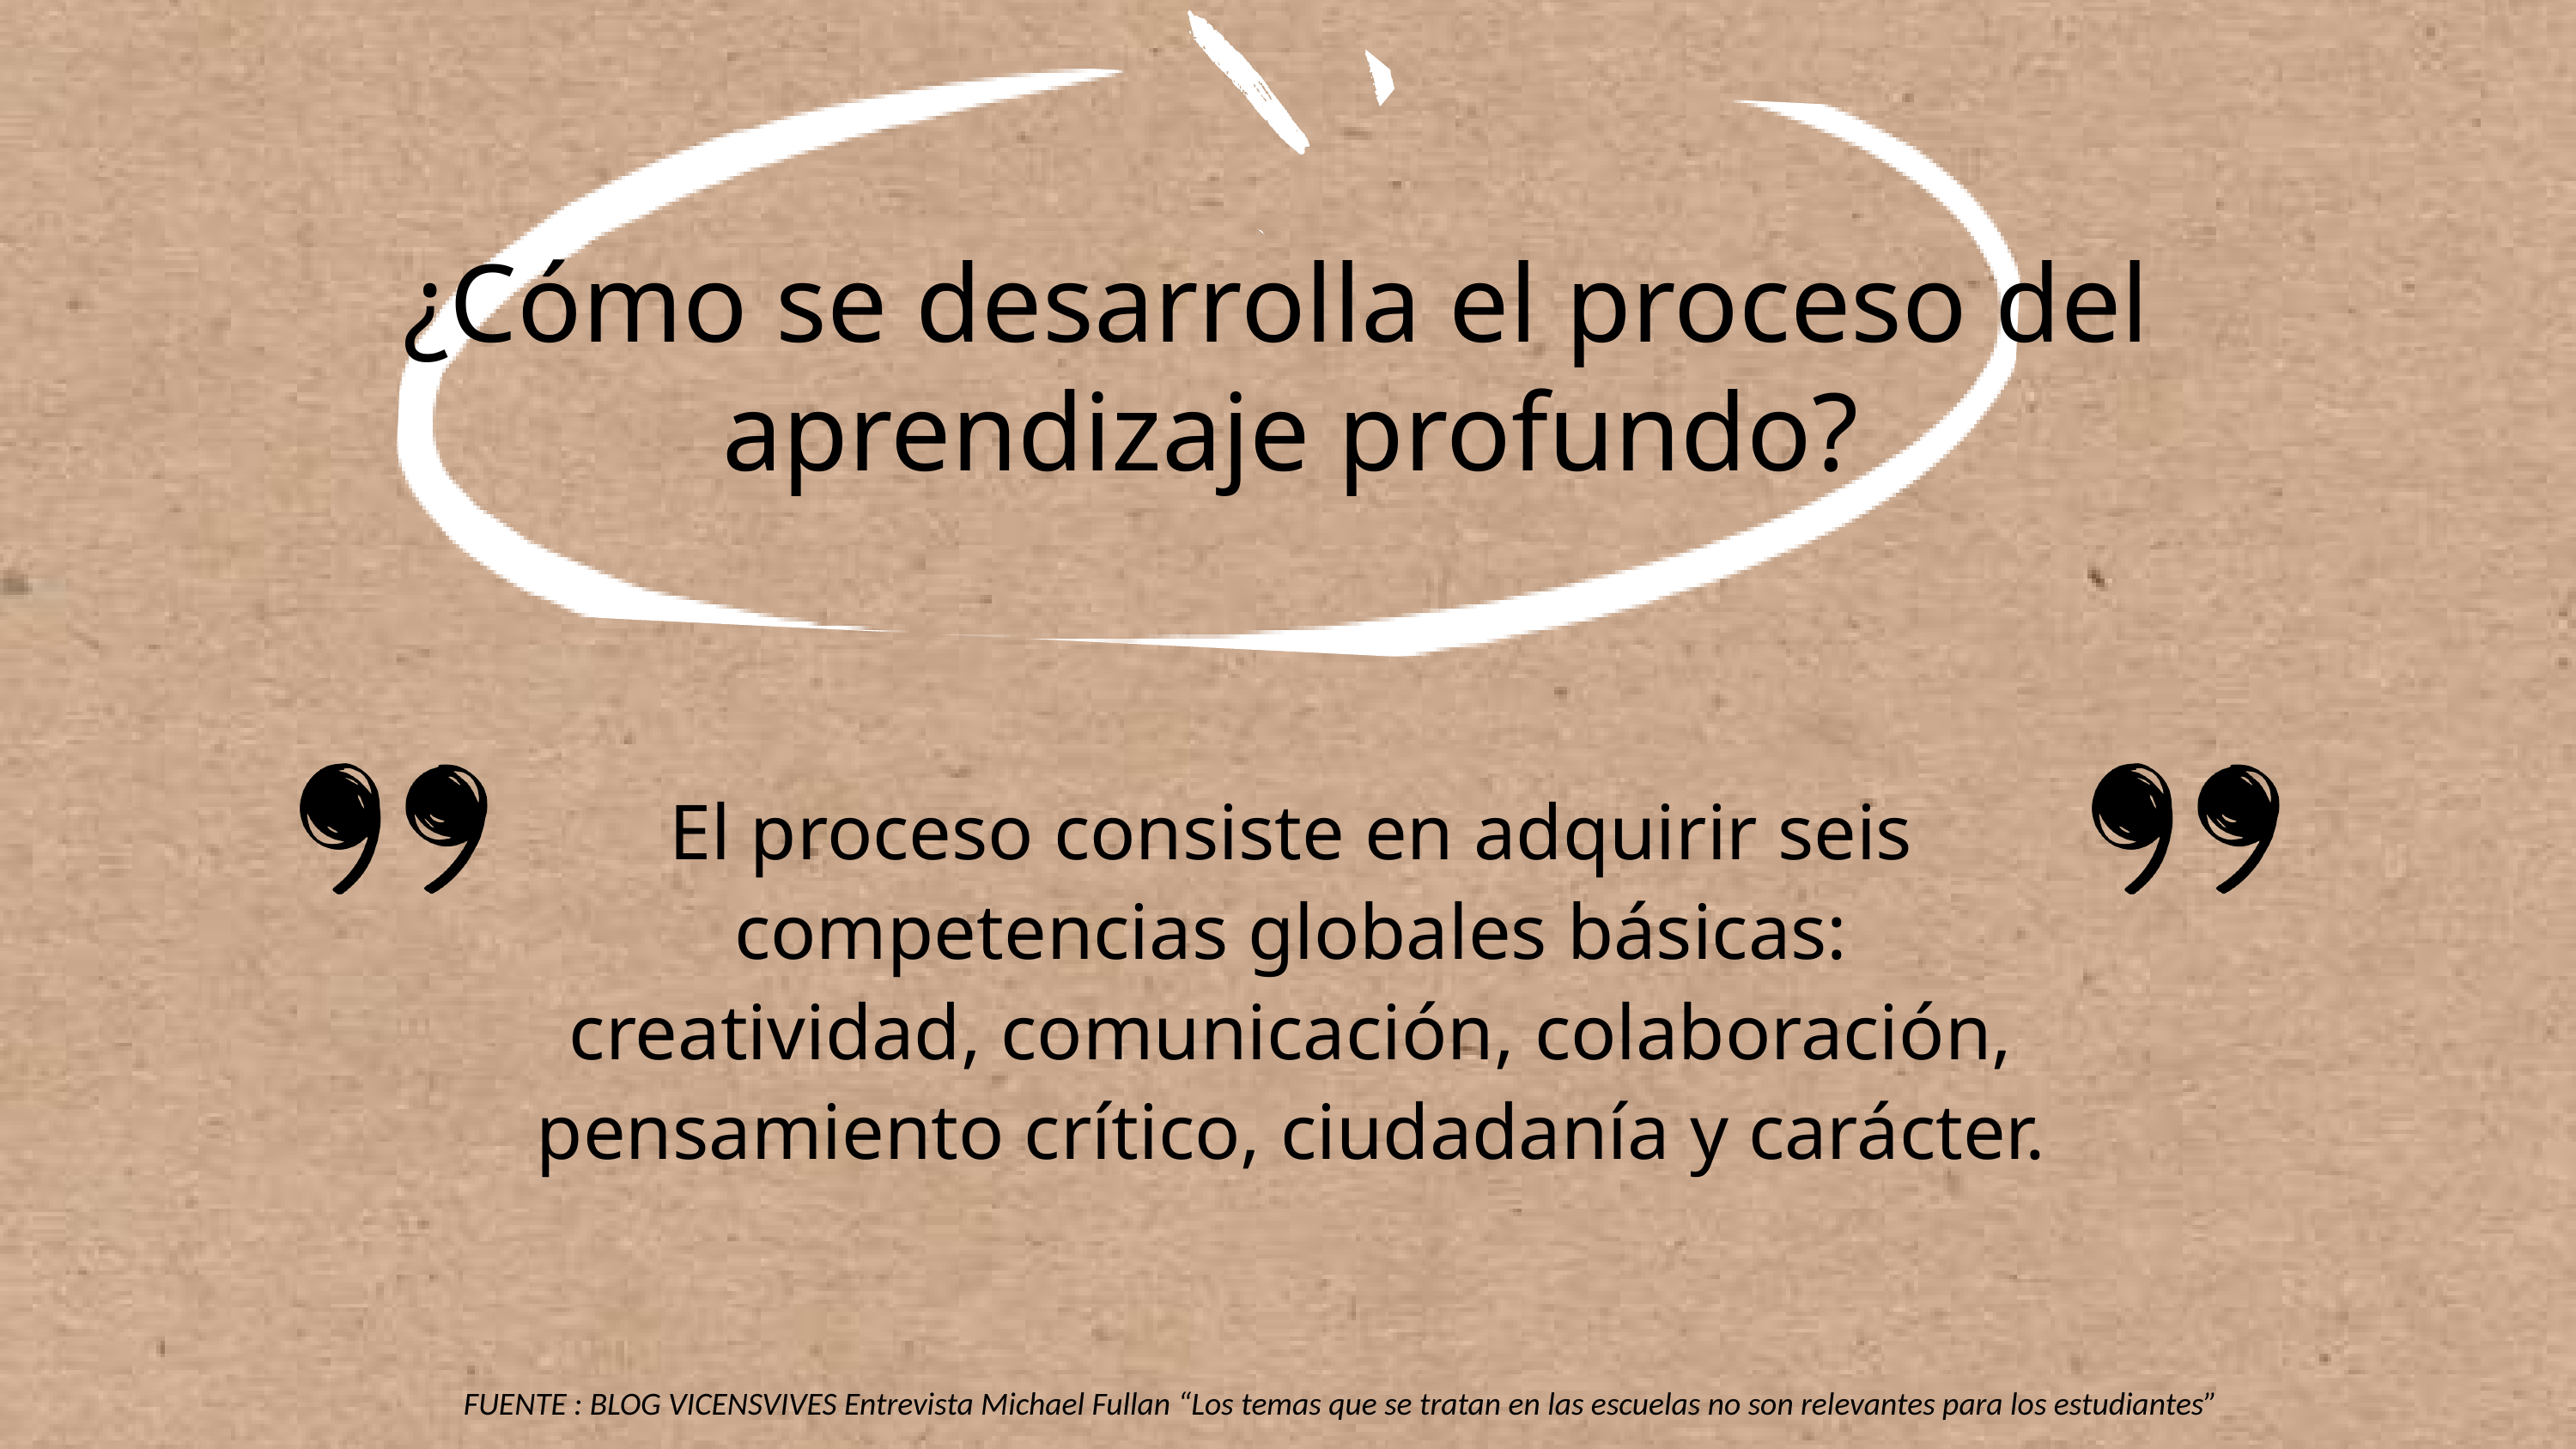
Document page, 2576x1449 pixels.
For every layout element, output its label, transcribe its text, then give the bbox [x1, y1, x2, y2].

text_box El proceso consiste en adquirir seis competencias globales básicas: creatividad, comunicación, colaboración, pensamiento crítico, ciudadanía y carácter. [527, 774, 2055, 1175]
text_box [389, 493, 2010, 687]
text_box [296, 762, 488, 895]
text_box [1094, 0, 1402, 240]
text_box [2088, 762, 2280, 894]
text_box [0, 0, 2576, 1449]
text_box ¿Cómo se desarrolla el proceso del aprendizaje profundo? [374, 234, 2208, 493]
text_box [1276, 83, 2028, 234]
text_box [407, 35, 1263, 234]
text_box FUENTE : BLOG VICENSVIVES Entrevista Michael Fullan “Los temas que se tratan en las escuelas no son relevantes para los estudiantes” [373, 1367, 2310, 1437]
